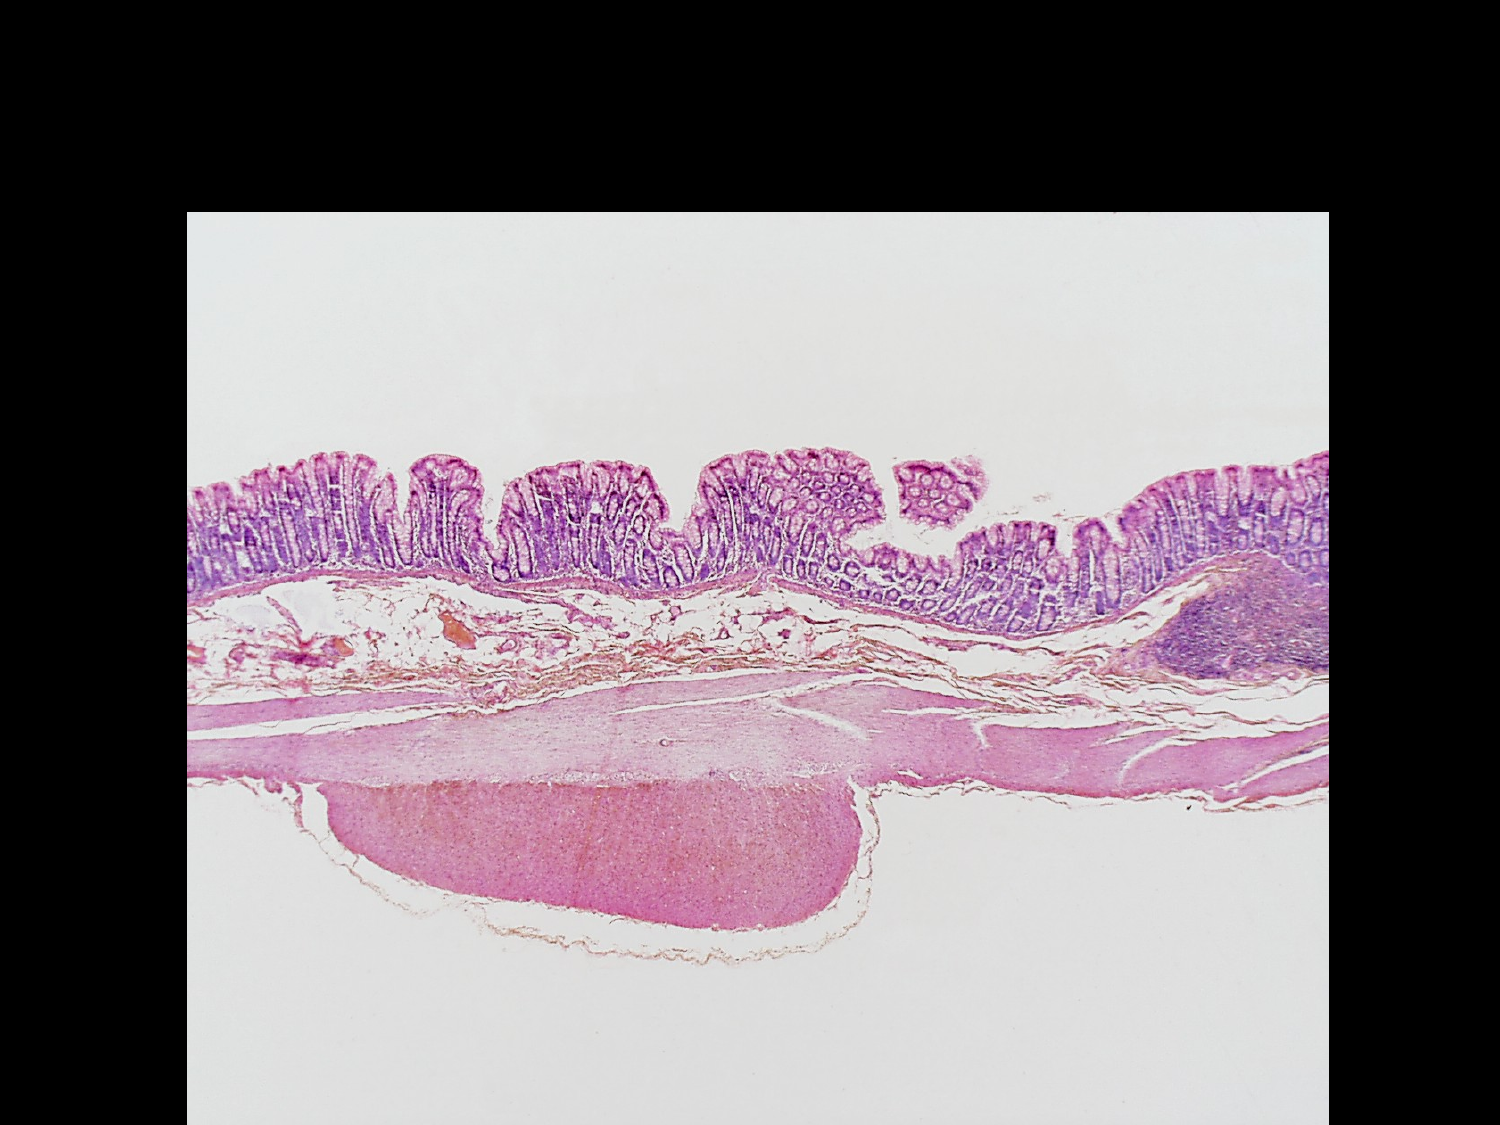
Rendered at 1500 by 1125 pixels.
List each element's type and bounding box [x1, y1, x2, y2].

picture [187, 212, 1330, 1125]
